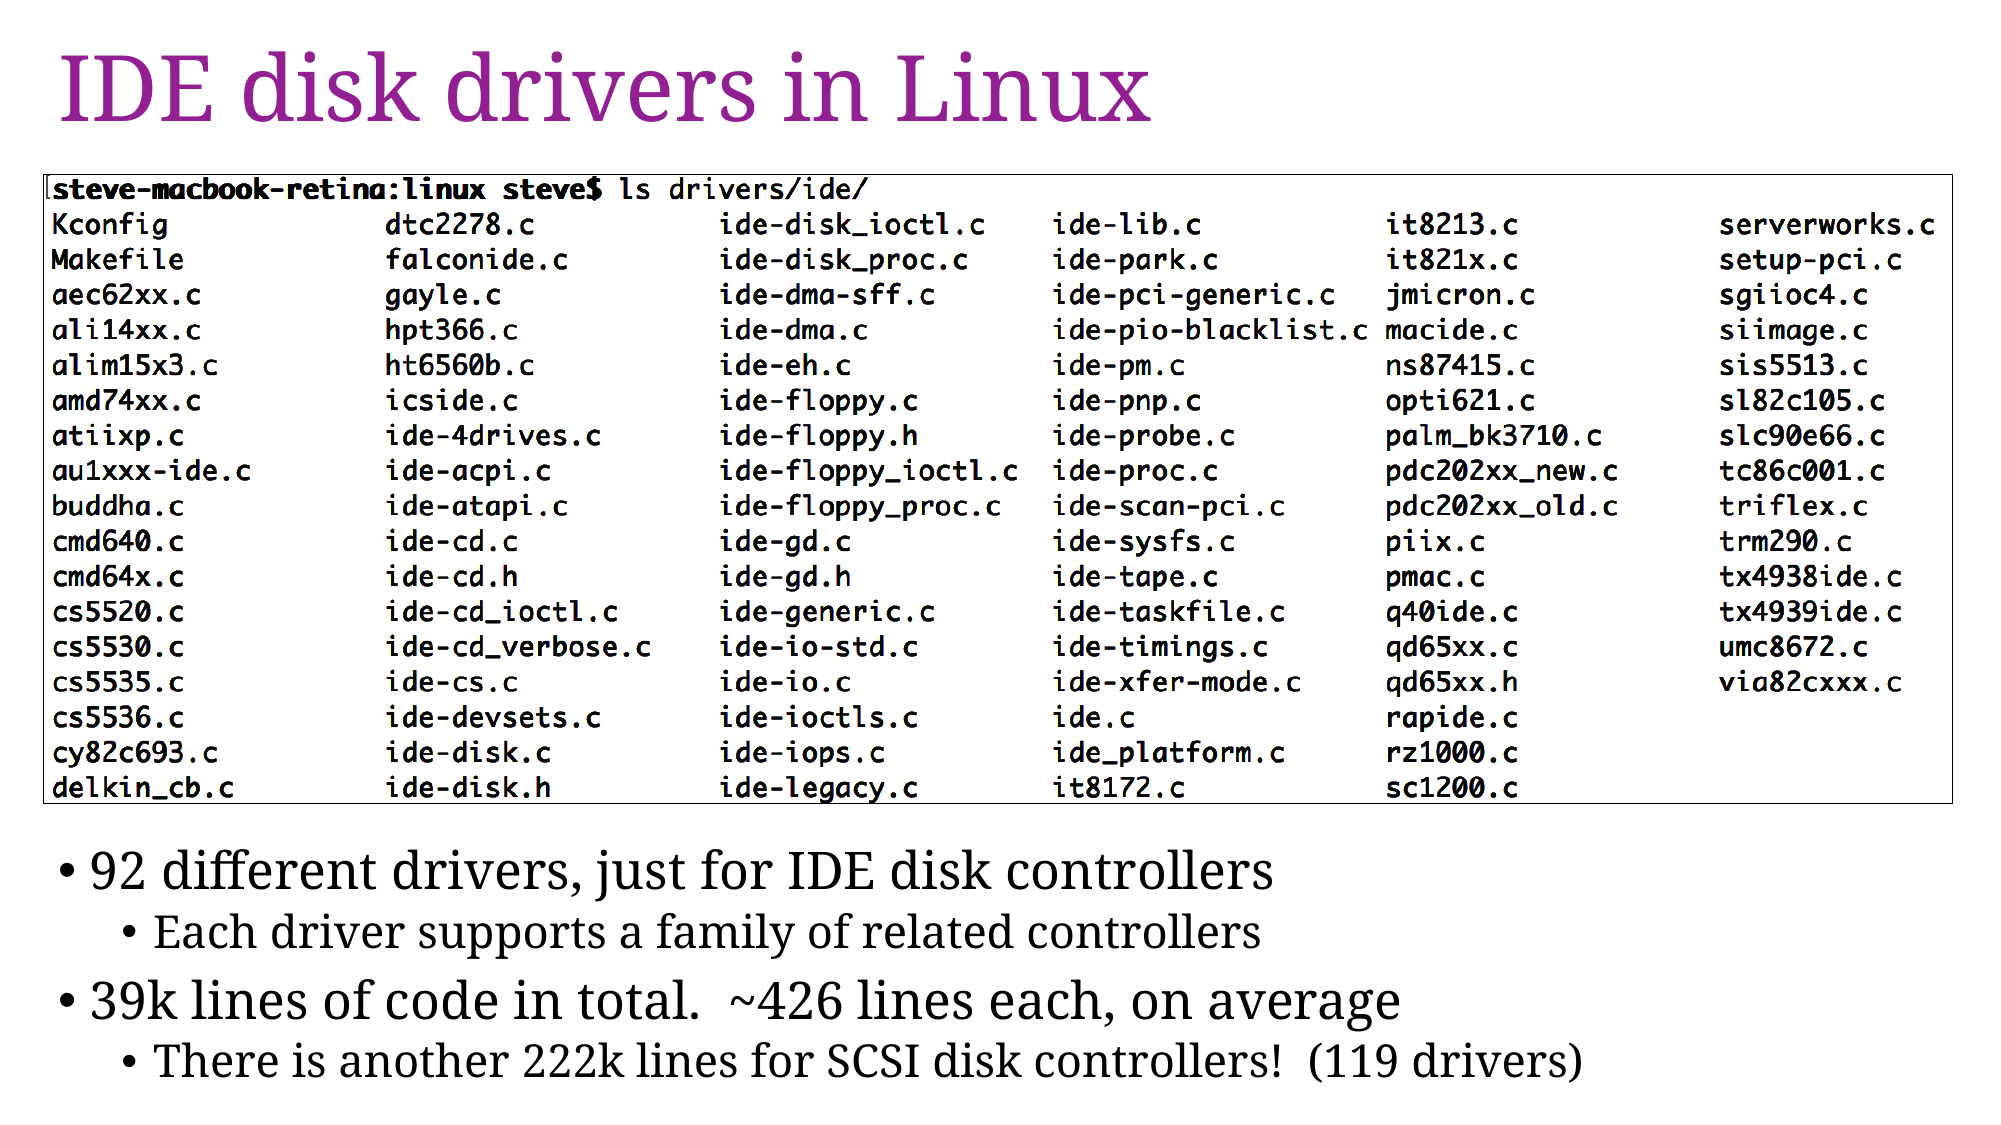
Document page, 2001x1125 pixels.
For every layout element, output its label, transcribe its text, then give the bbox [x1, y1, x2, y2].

title IDE disk drivers in Linux [43, 25, 1953, 158]
list 92 different drivers, just for IDE disk controllers Each driver supports a family of related controllers 39k lines of code in total. ~426 lines each, on average There is another 222k lines for SCSI disk controllers! (119 drivers) [43, 837, 1953, 1098]
picture [43, 174, 1953, 804]
